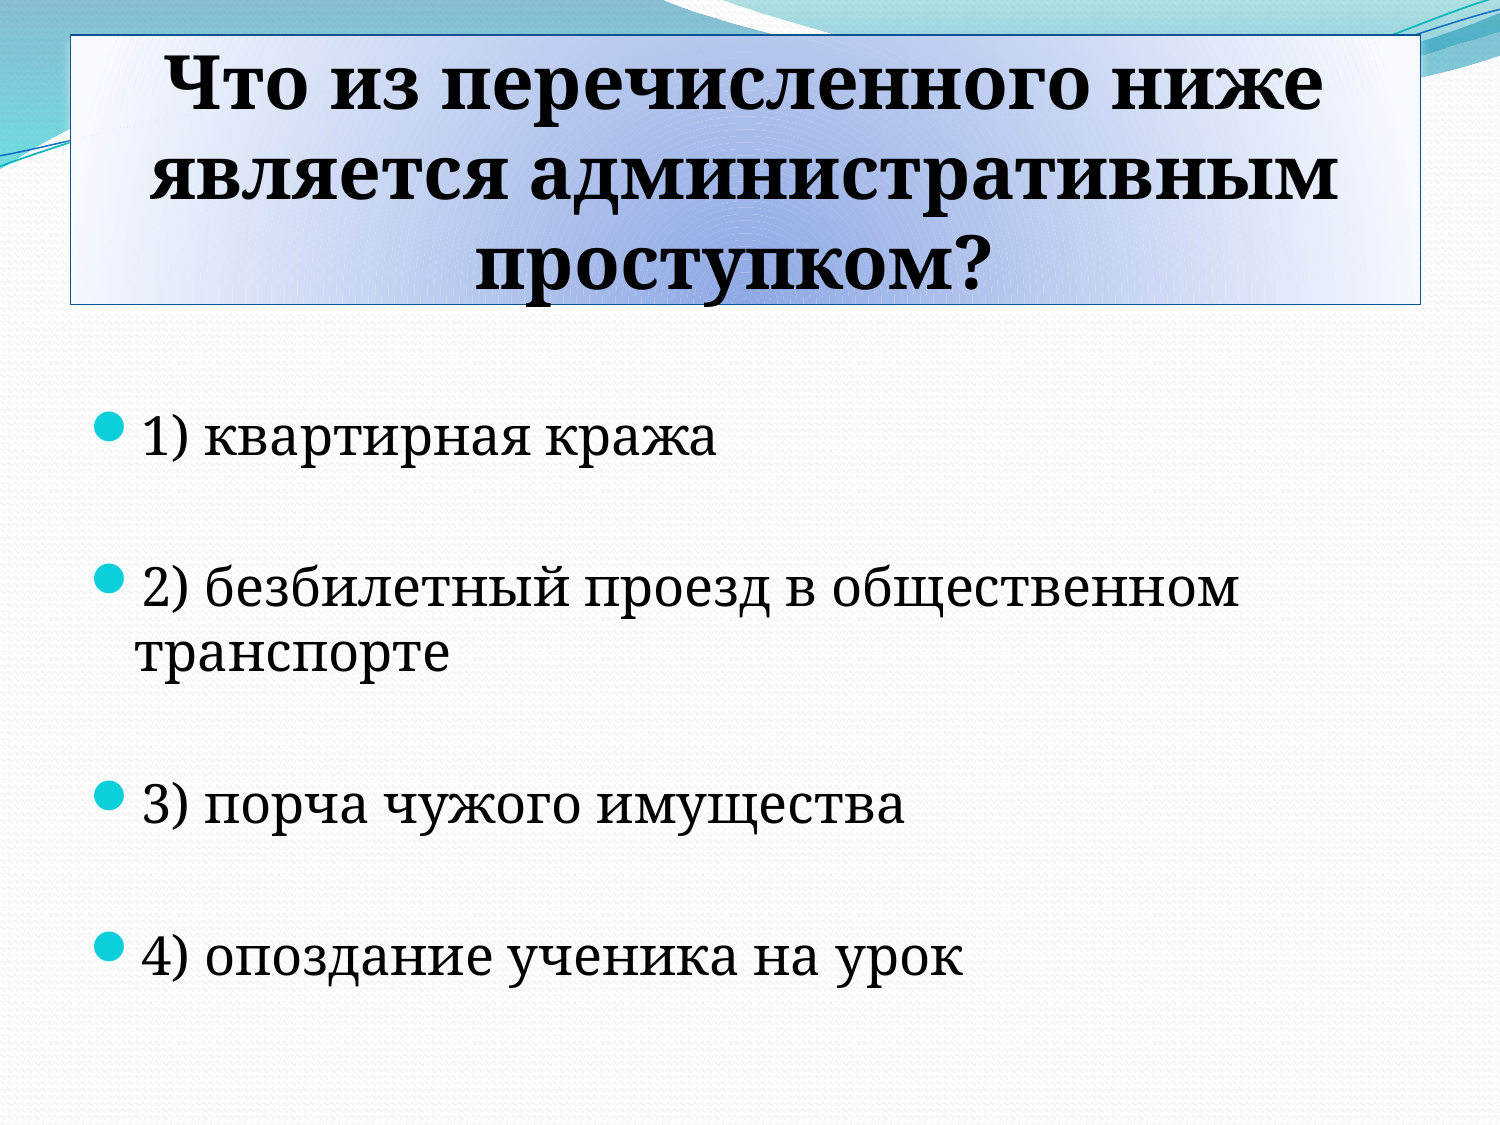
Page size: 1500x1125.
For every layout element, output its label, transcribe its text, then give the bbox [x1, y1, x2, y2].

list 1) квартирная кража 2) безбилетный проезд в общественном транспорте 3) порча чужого имущества 4) опоздание ученика на урок [75, 317, 1425, 1038]
title Что из перечисленного ниже является административным проступком? [70, 34, 1421, 305]
